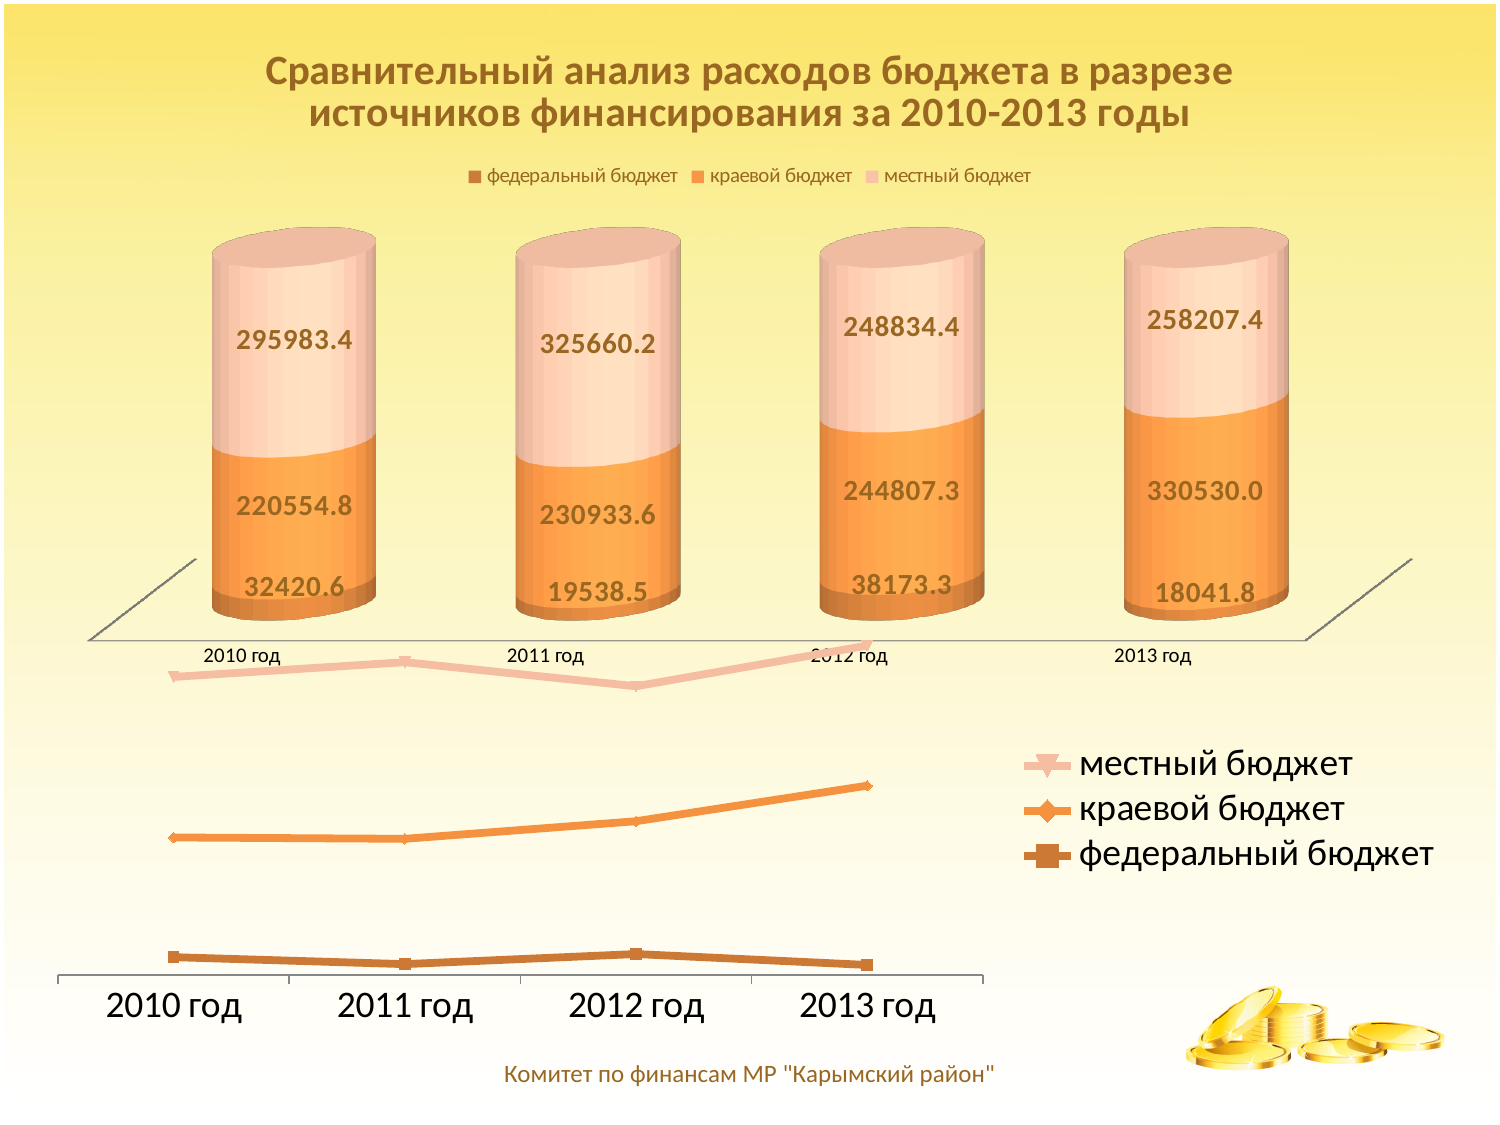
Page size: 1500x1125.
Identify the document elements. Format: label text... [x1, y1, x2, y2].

picture [0, 0, 1500, 1125]
chart [29, 18, 1459, 1037]
footer Комитет по финансам МР "Карымский район" [478, 1046, 1022, 1103]
